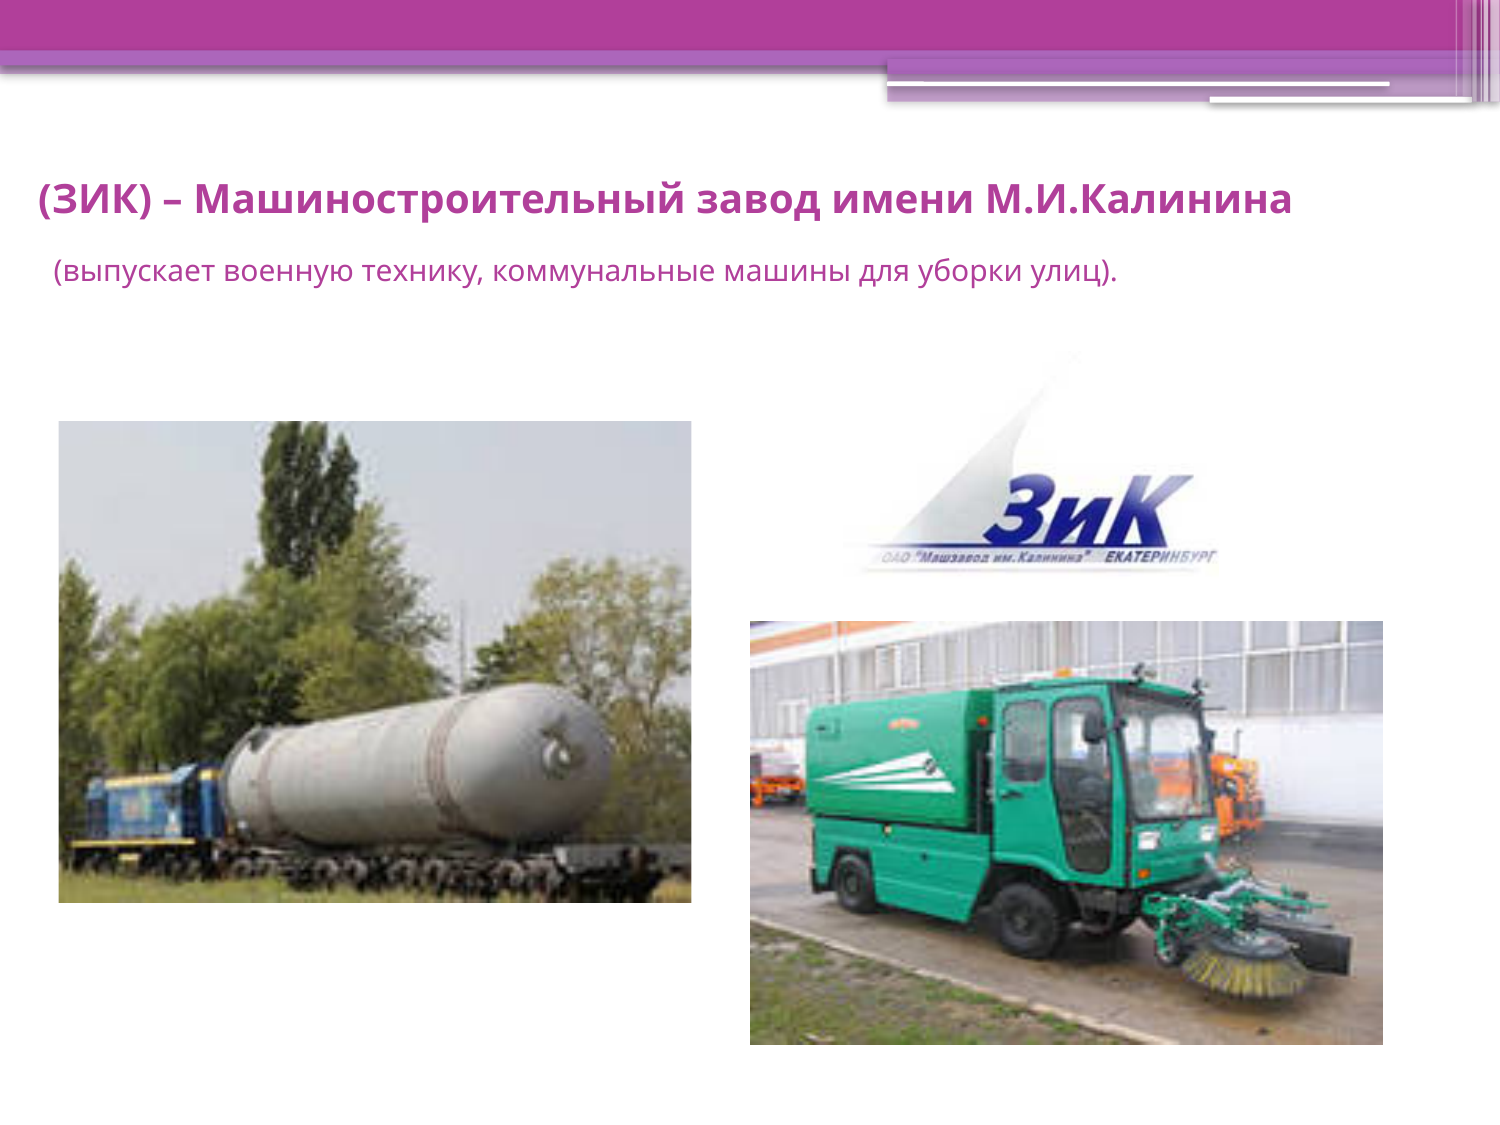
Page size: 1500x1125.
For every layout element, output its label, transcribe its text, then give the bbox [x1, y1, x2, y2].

picture [58, 421, 692, 903]
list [843, 351, 1219, 601]
title (ЗИК) – Машиностроительный завод имени М.И.Калинина (выпускает военную технику, коммунальные машины для уборки улиц). [23, 164, 1500, 339]
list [749, 620, 1383, 1046]
